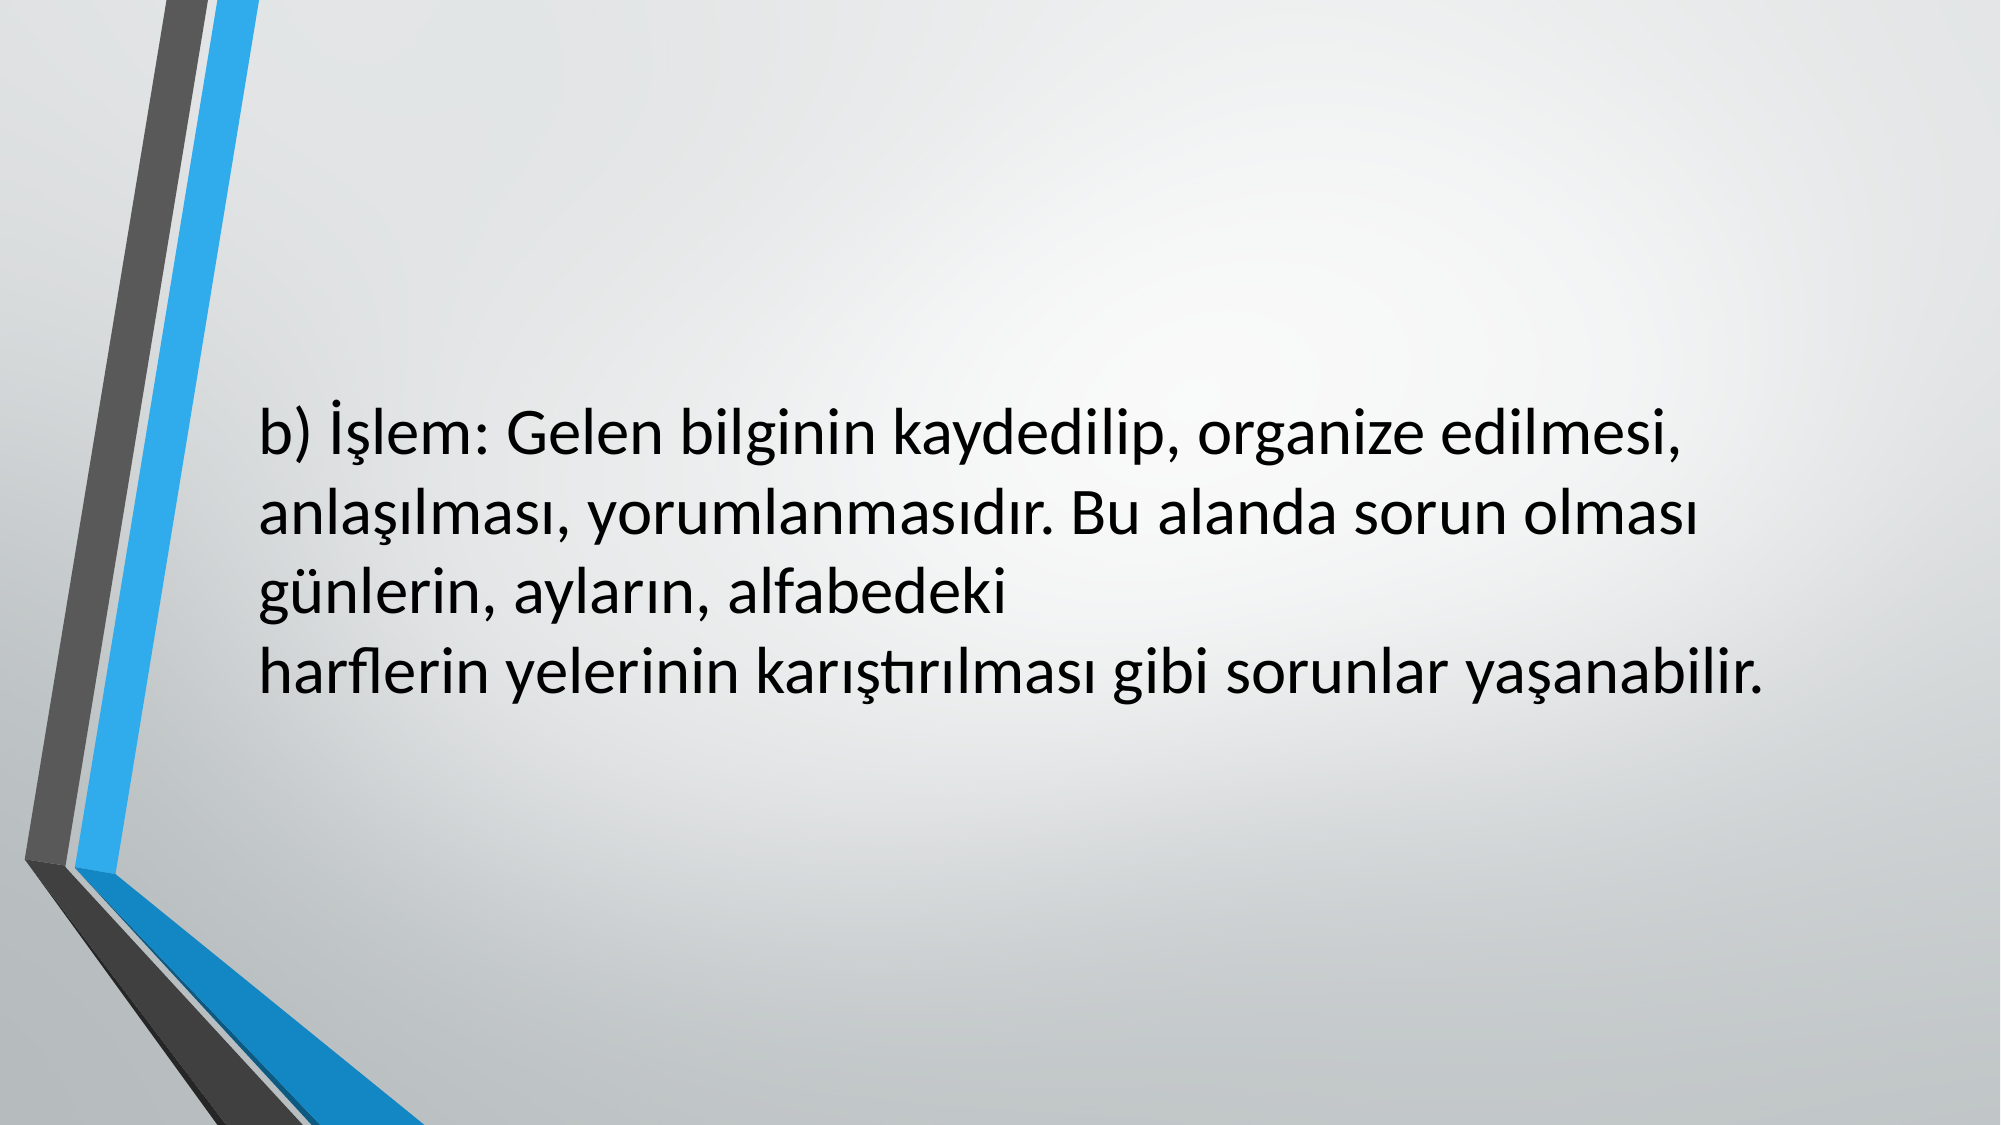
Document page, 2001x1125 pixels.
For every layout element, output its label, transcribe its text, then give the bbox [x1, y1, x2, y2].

list b) İşlem: Gelen bilginin kaydedilip, organize edilmesi, anlaşılması, yorumlanmasıdır. Bu alanda sorun olması günlerin, ayların, alfabedeki harflerin yelerinin karıştırılması gibi sorunlar yaşanabilir. [243, 131, 1839, 1046]
